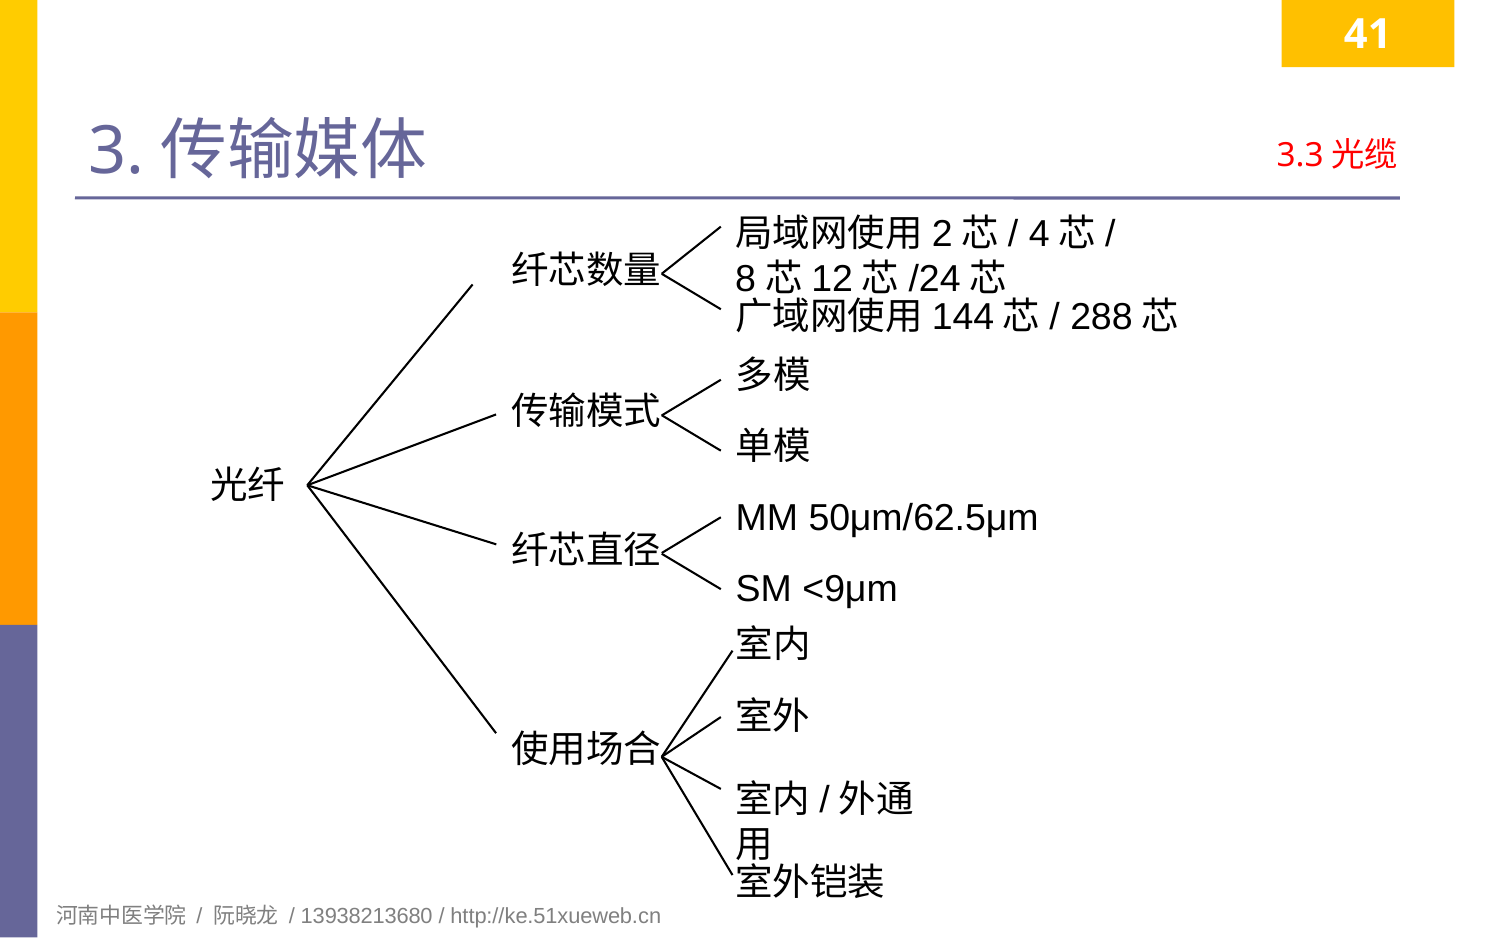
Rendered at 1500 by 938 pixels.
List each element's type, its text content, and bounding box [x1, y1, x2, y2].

title 3.传输媒体 [75, 37, 1425, 194]
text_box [194, 201, 1359, 911]
list 3.3光缆 [939, 126, 1412, 186]
slide_number 41 [1281, 0, 1455, 68]
